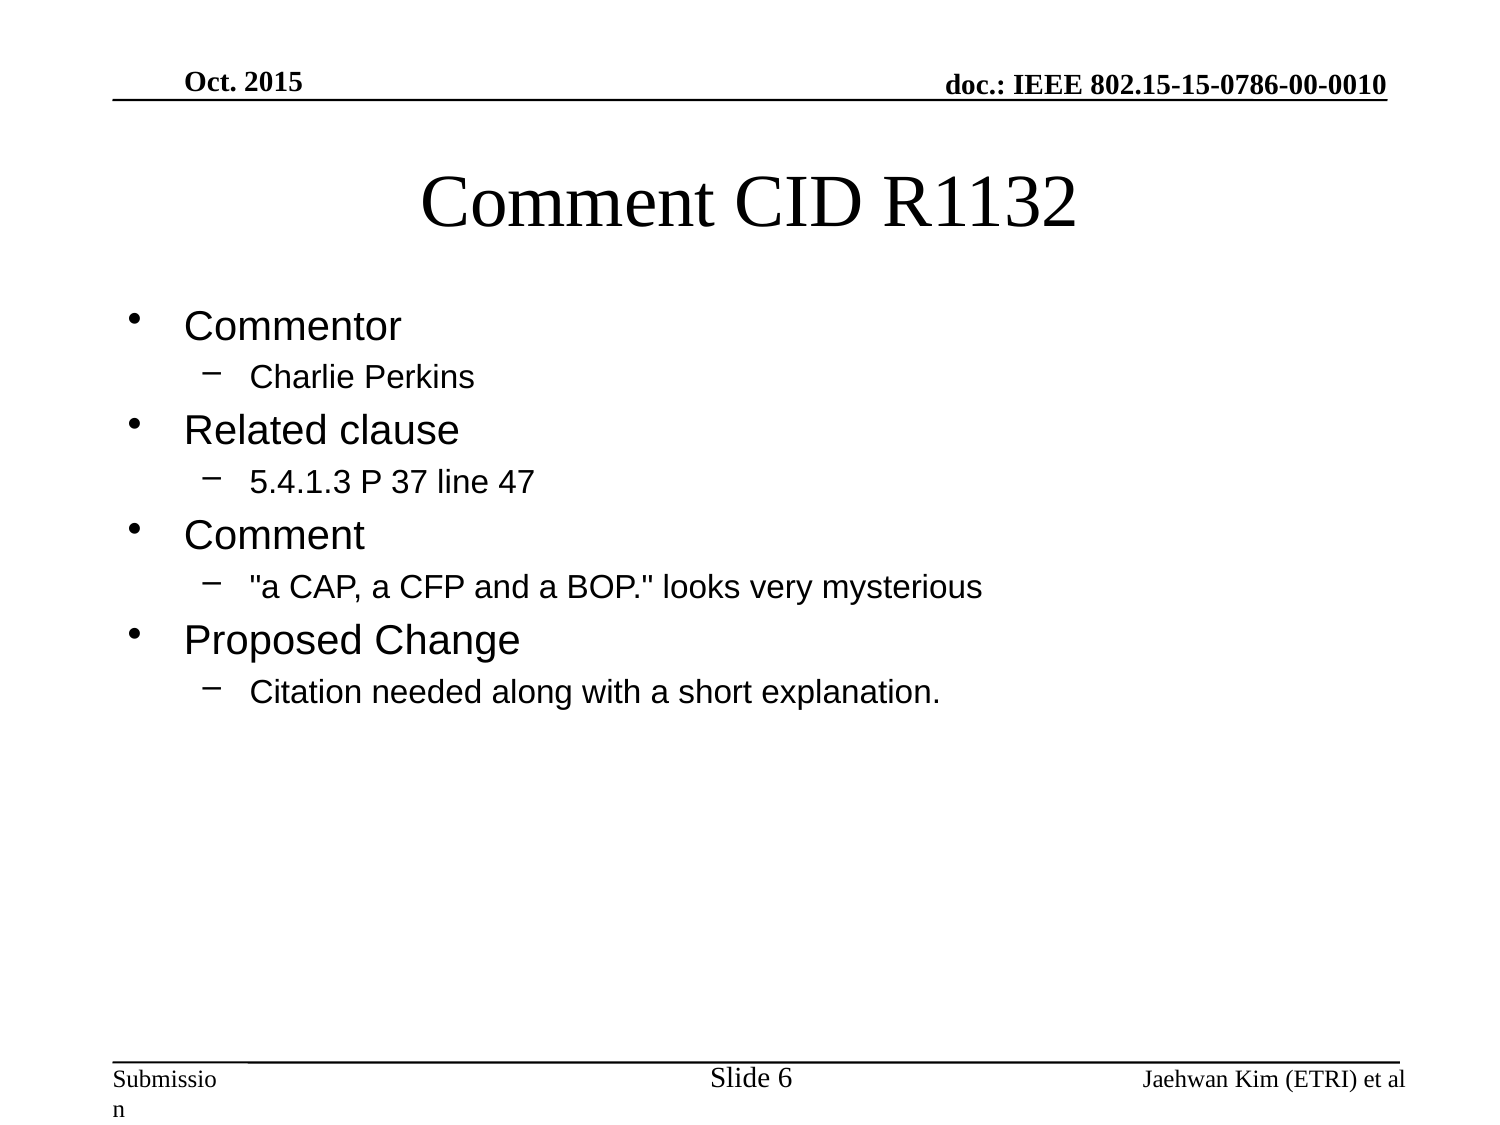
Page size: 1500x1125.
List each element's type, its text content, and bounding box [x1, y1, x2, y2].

title Comment CID R1132 [112, 125, 1388, 268]
list Commentor Charlie Perkins Related clause 5.4.1.3 P 37 line 47 Comment "a CAP, a CFP and a BOP." looks very mysterious Proposed Change Citation needed along with a short explanation. [112, 290, 1400, 1001]
slide_number Slide 6 [619, 1058, 883, 1095]
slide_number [112, 62, 376, 99]
footer Jaehwan Kim (ETRI) et al [820, 1061, 1413, 1093]
